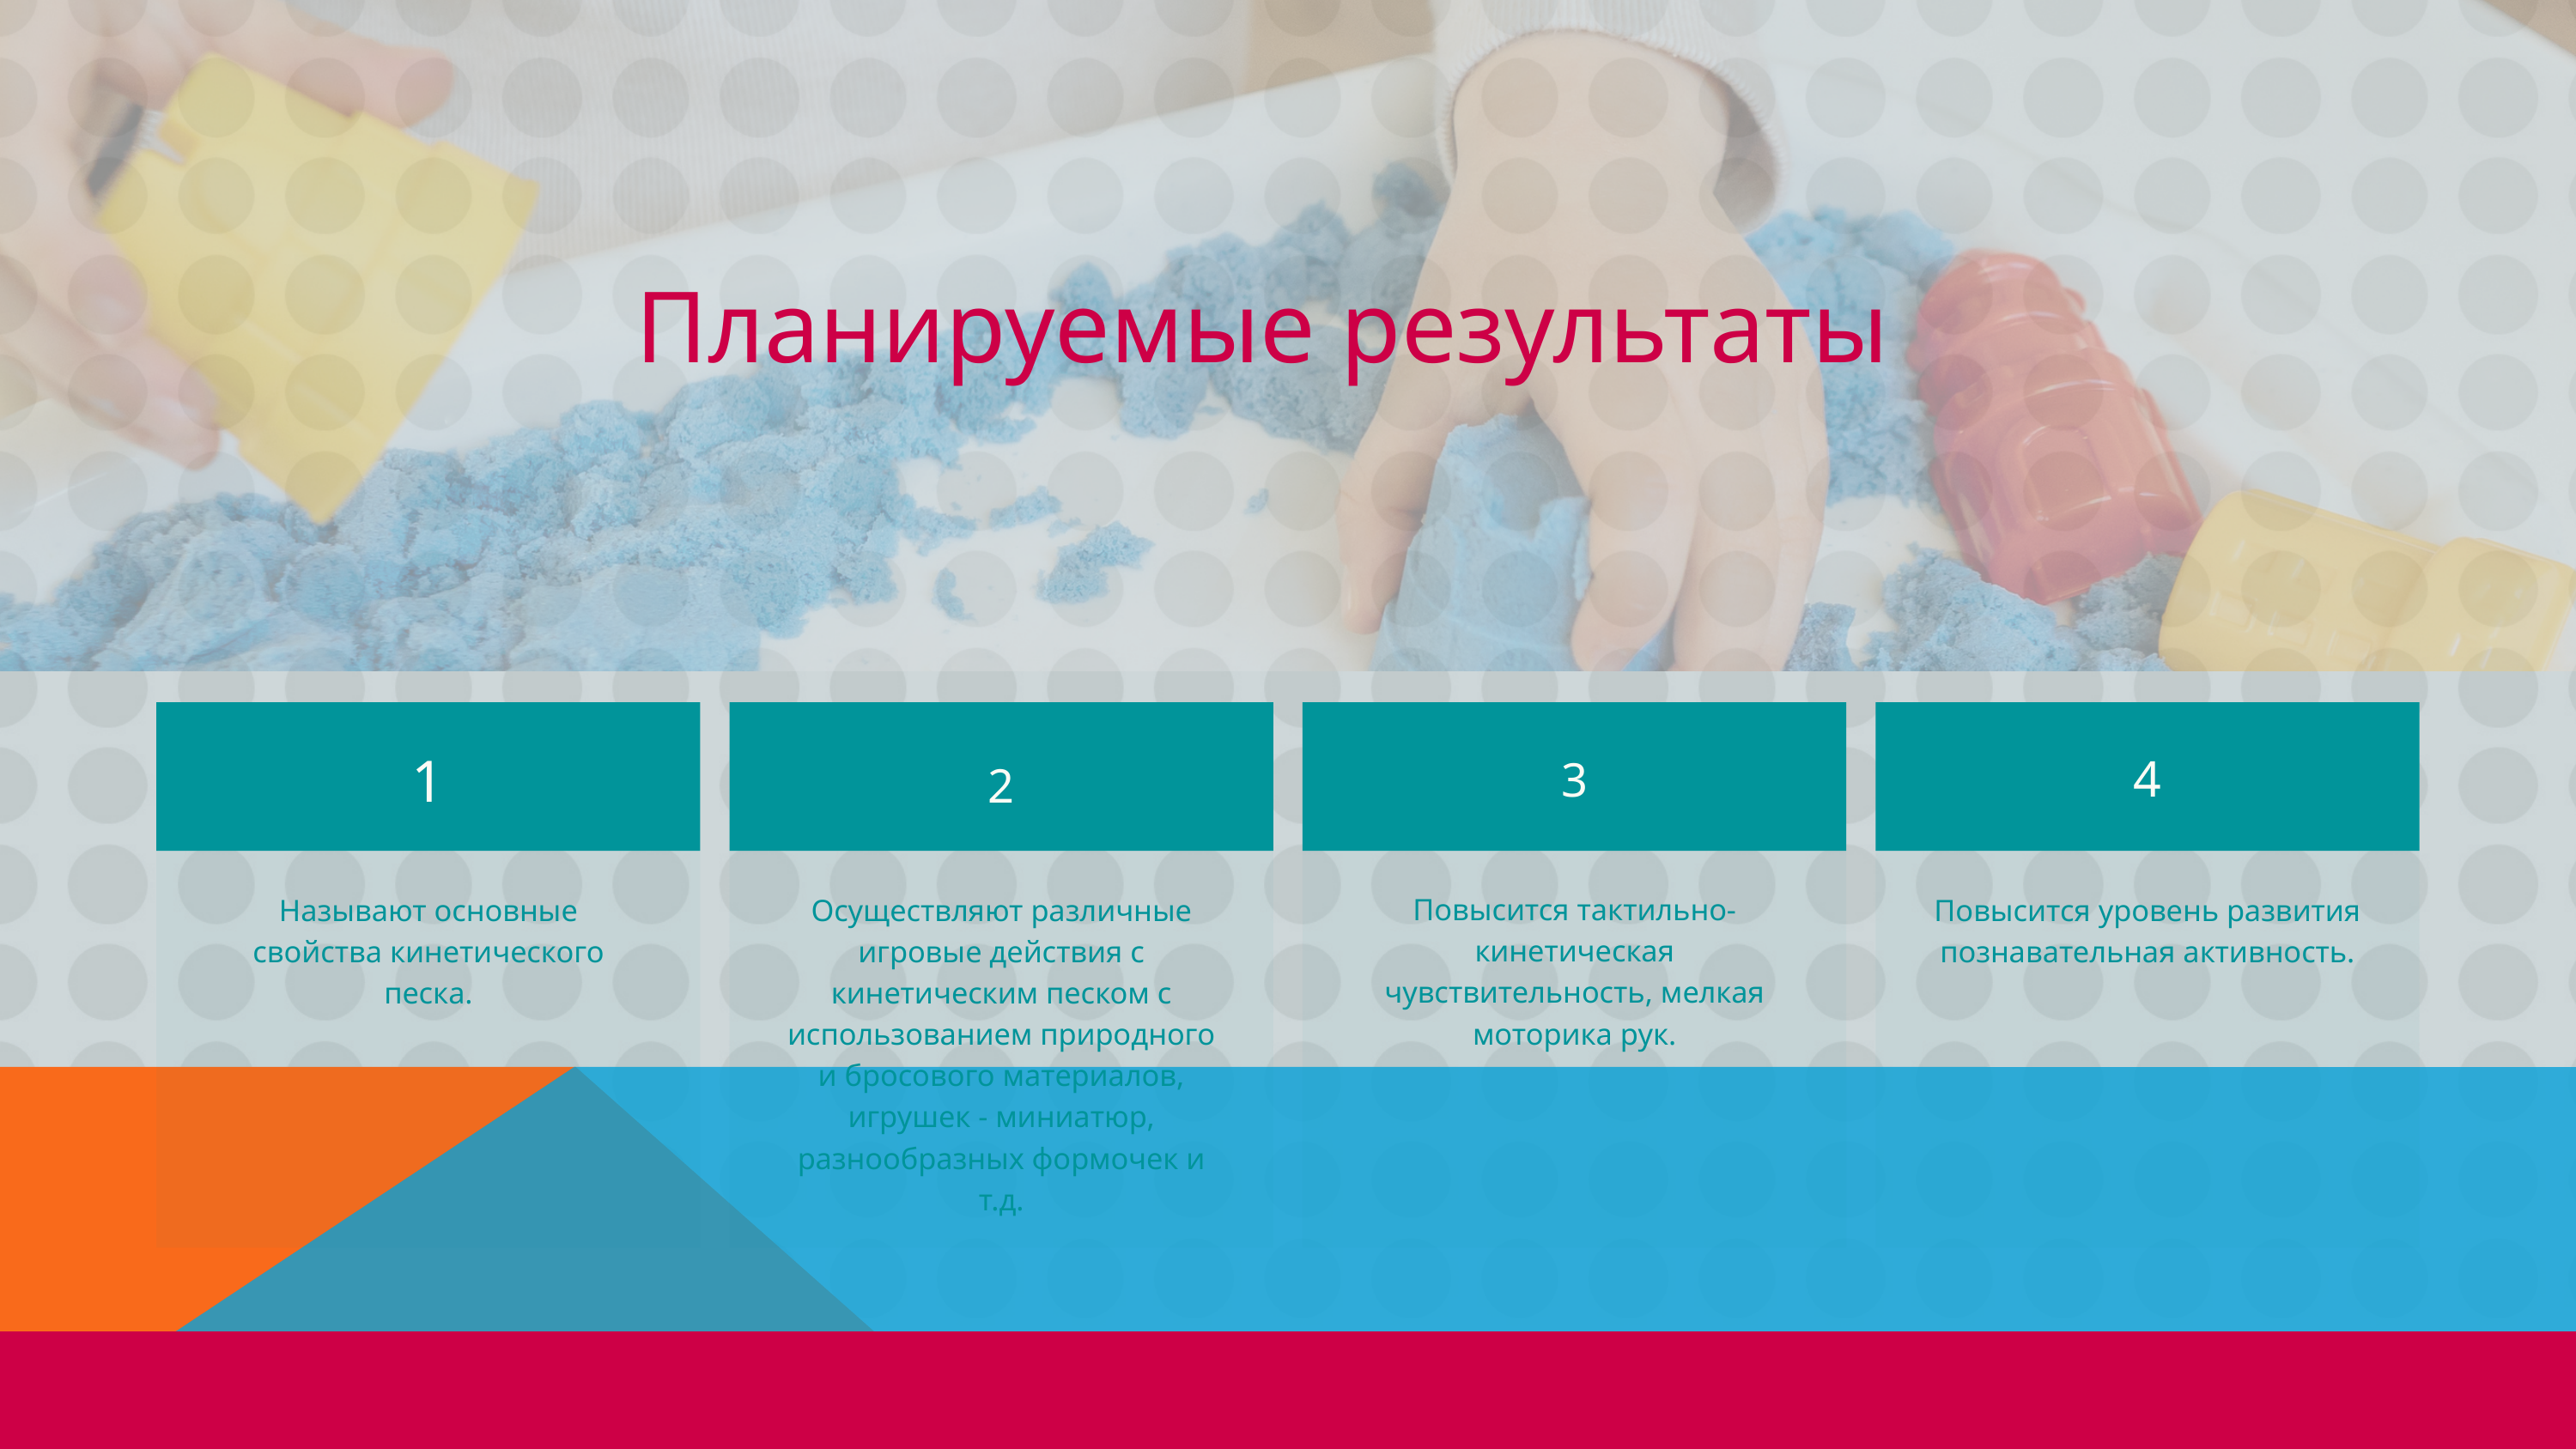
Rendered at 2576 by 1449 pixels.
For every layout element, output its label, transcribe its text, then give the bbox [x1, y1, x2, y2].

text_box 3 [1358, 741, 1791, 807]
text_box Осуществляют различные игровые действия с кинетическим песком с использованием природного и бросового материалов, игрушек - миниатюр, разнообразных формочек и т.д. [785, 886, 1218, 1258]
text_box [156, 852, 701, 1248]
text_box [1302, 852, 1847, 1248]
text_box [0, 1331, 2576, 1449]
text_box [729, 702, 1273, 852]
text_box 1 [211, 733, 645, 814]
text_box 2 [785, 747, 1218, 813]
text_box [1875, 852, 2420, 1248]
text_box [729, 852, 1273, 1248]
picture [0, 0, 2576, 671]
text_box Повысится уровень развития познавательная активность. [1930, 886, 2364, 1010]
text_box 4 [1930, 737, 2364, 807]
text_box Называют основные свойства кинетического песка. [211, 886, 645, 1010]
text_box [1875, 702, 2420, 852]
text_box [1302, 702, 1847, 852]
text_box [156, 702, 701, 852]
text_box Повысится тактильно-кинетическая чувствительность, мелкая моторика рук. [1358, 885, 1791, 1051]
